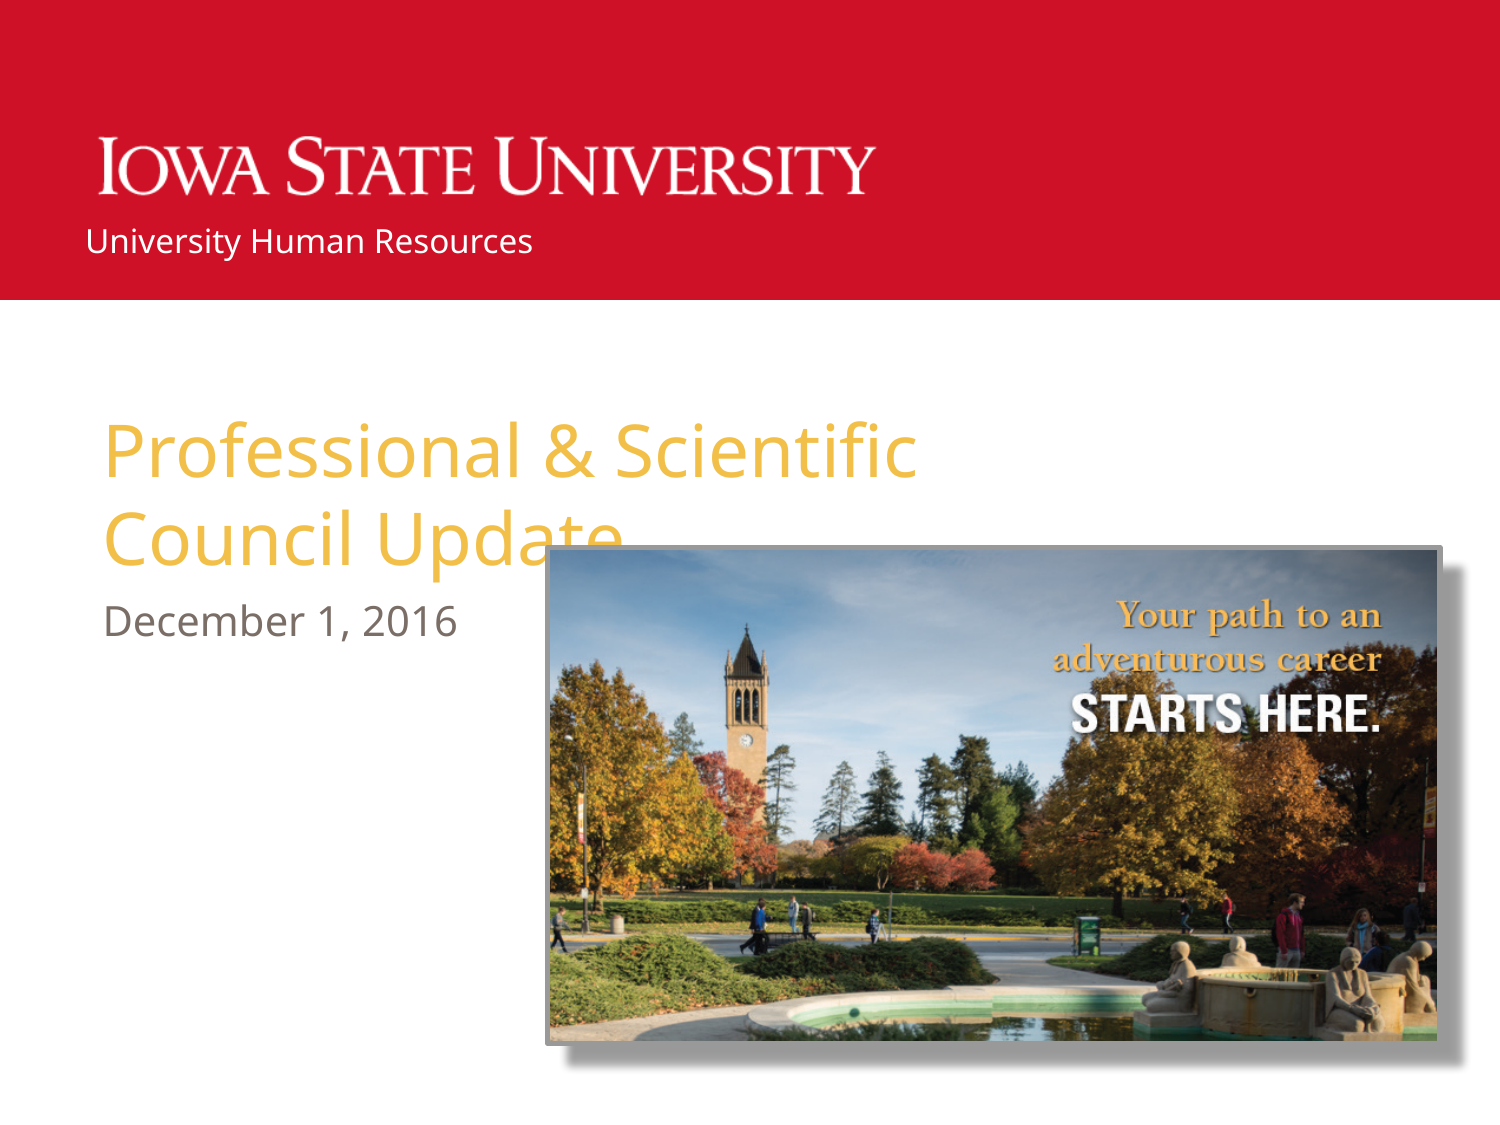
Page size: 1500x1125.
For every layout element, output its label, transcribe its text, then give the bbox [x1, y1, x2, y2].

subtitle December 1, 2016 [87, 587, 544, 875]
picture [549, 549, 1438, 1041]
title Professional & Scientific Council Update [87, 412, 1175, 587]
picture [75, 112, 900, 225]
